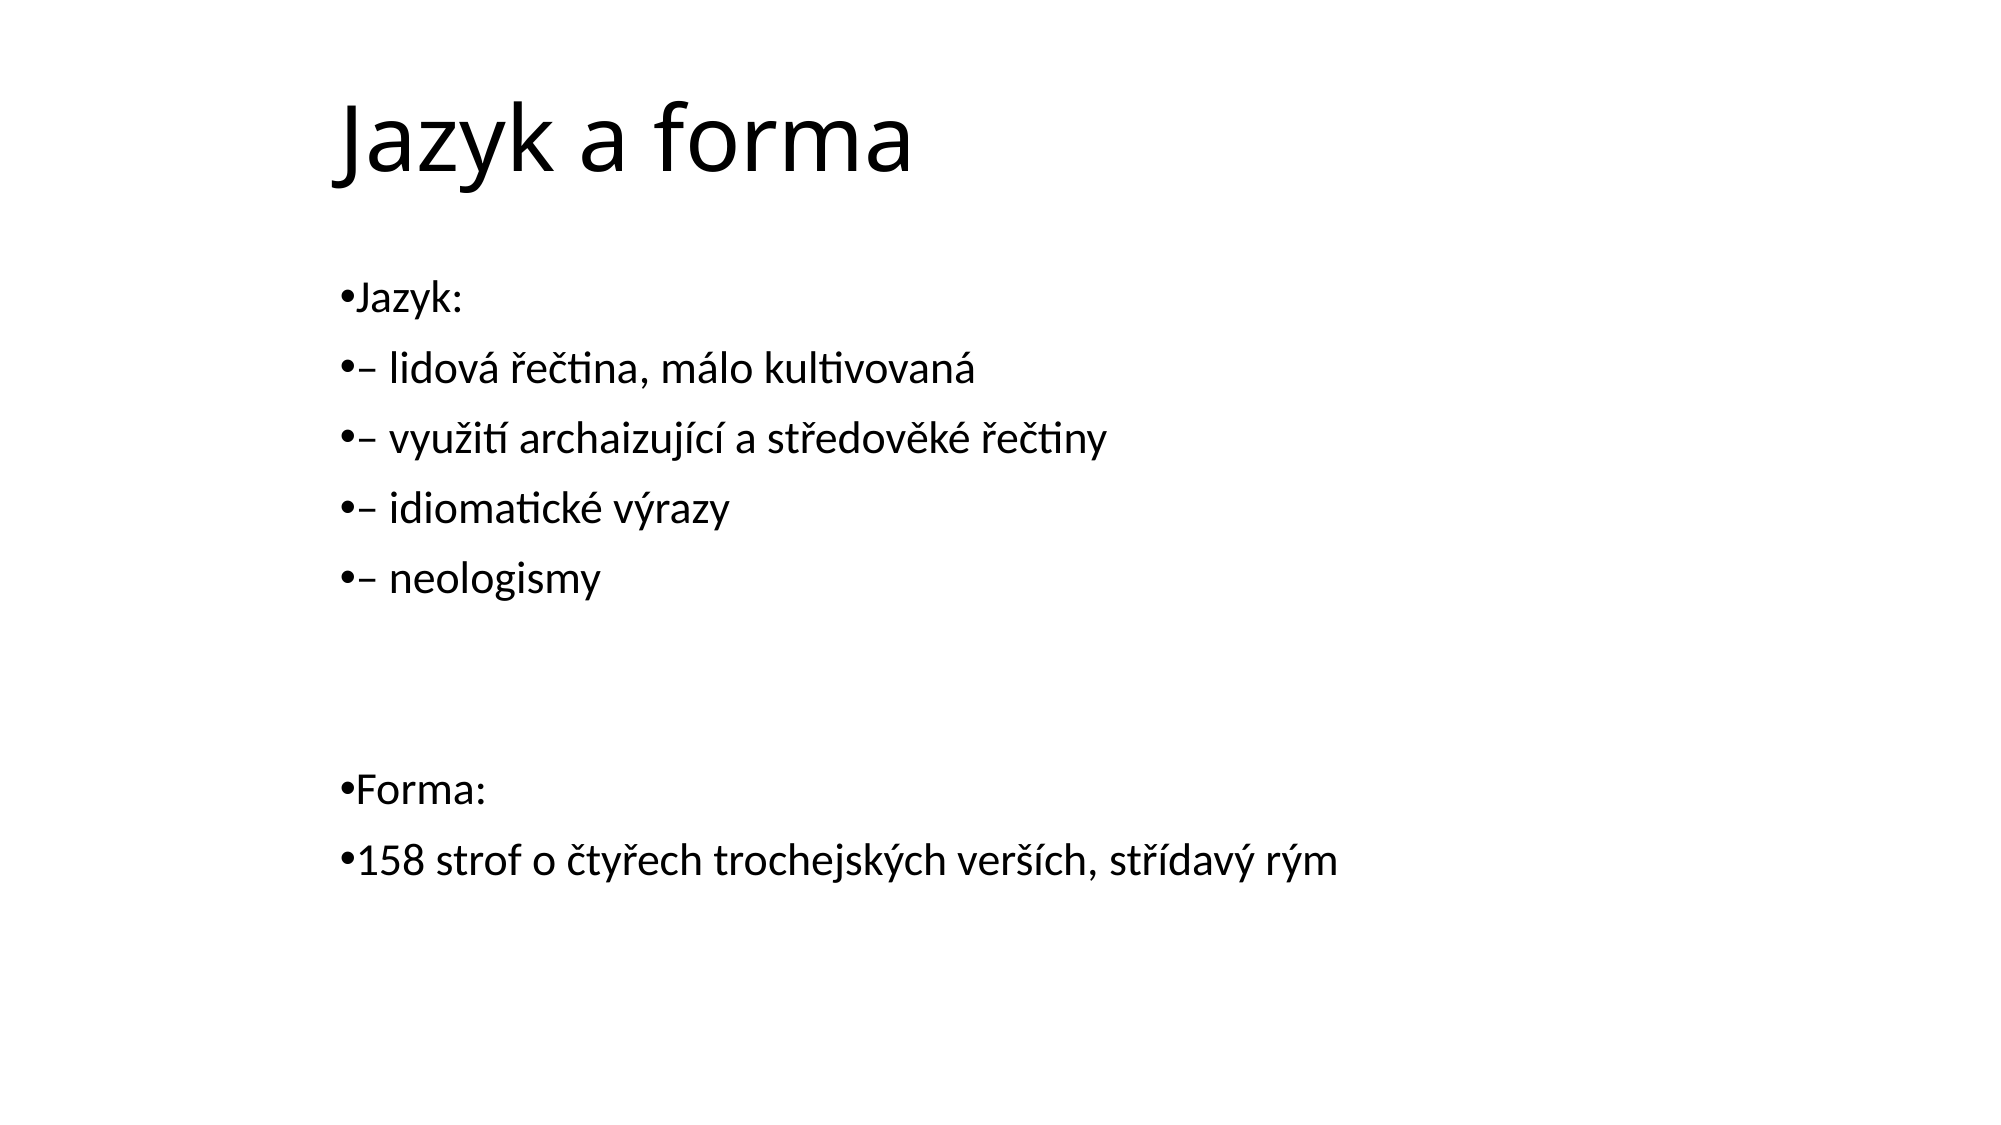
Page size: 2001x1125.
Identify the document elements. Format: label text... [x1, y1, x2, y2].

list Jazyk: – lidová řečtina, málo kultivovaná – využití archaizující a středověké řečtiny – idiomatické výrazy – neologismy Forma: 158 strof o čtyřech trochejských verších, střídavý rým [324, 262, 1675, 1005]
title Jazyk a forma [324, 20, 1675, 257]
